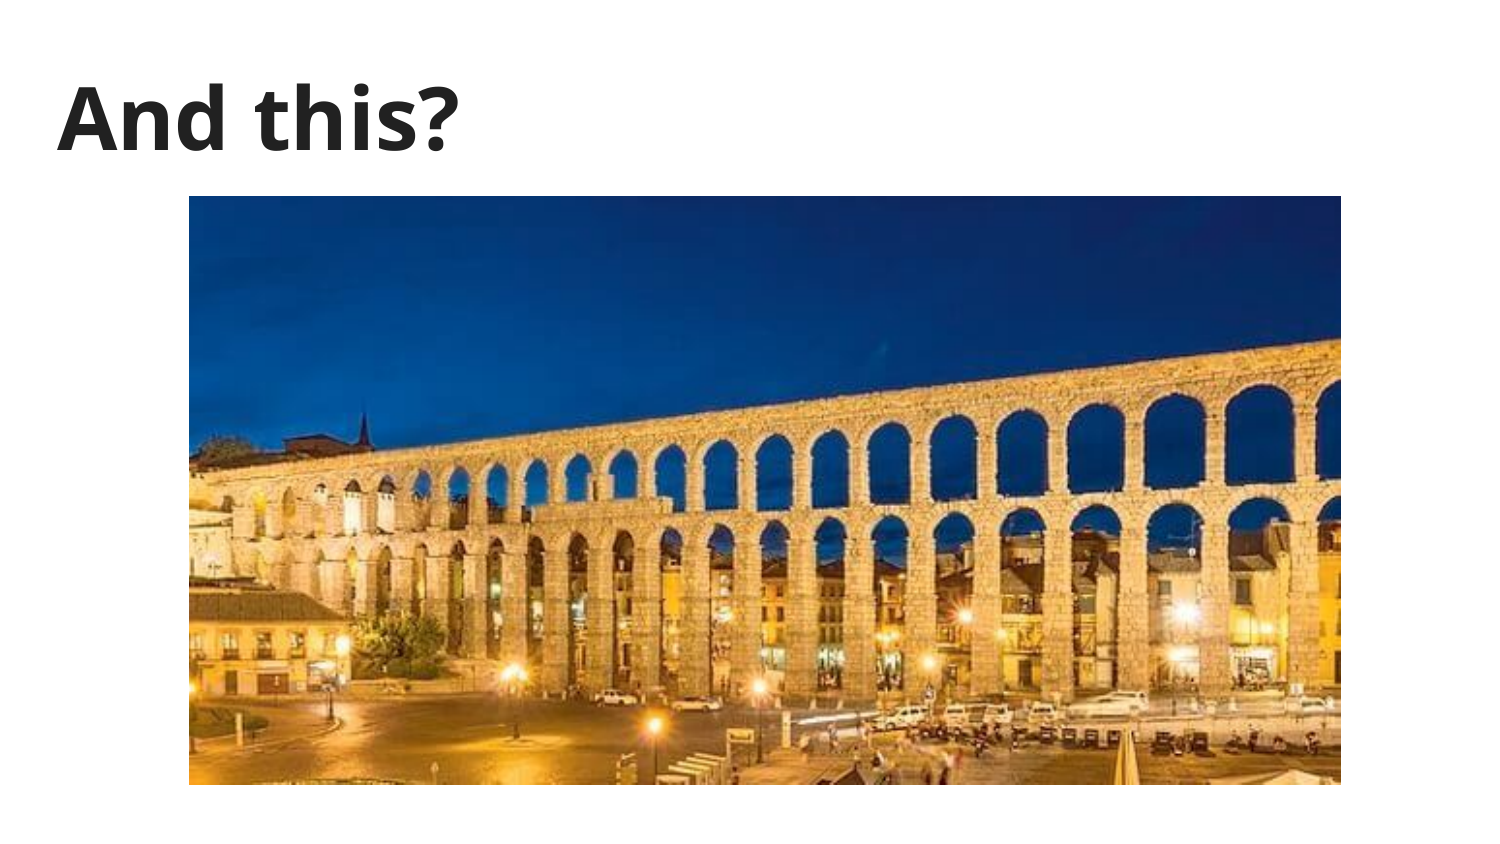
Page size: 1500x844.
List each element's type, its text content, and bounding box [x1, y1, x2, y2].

picture [189, 196, 1342, 786]
title And this? [41, 48, 1440, 180]
